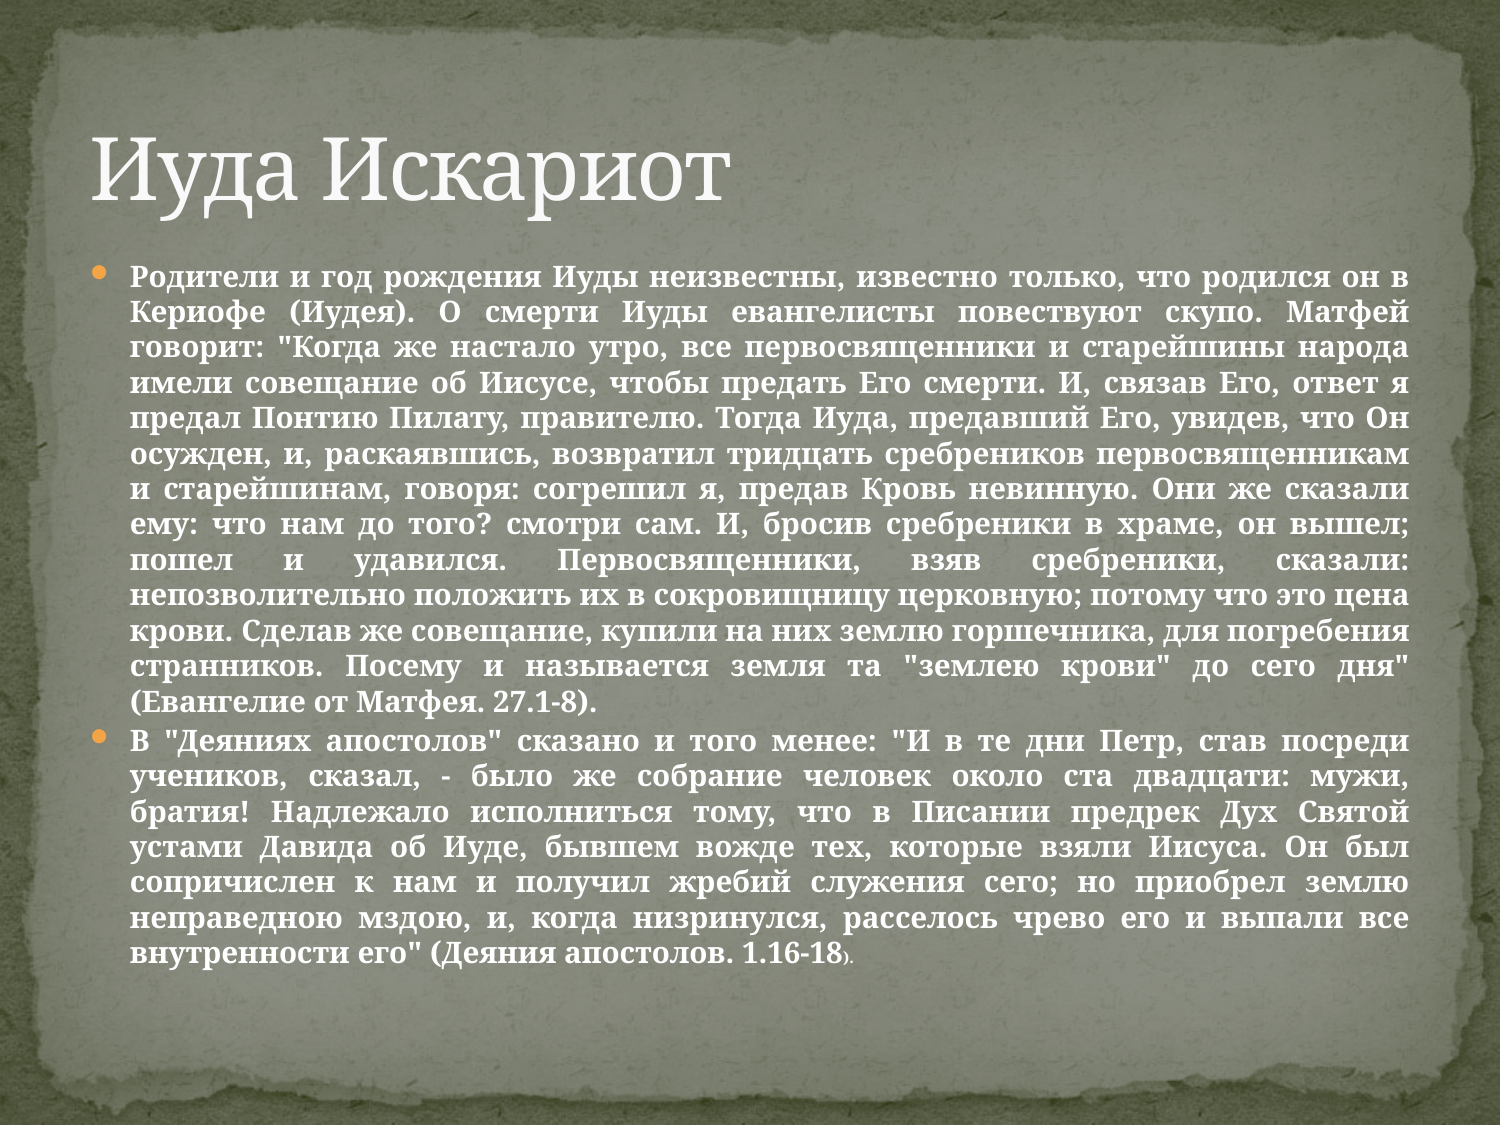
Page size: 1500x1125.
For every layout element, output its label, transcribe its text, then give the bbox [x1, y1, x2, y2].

title Иуда Искариот [74, 24, 1425, 225]
list Родители и год рождения Иуды неизвестны, известно только, что родился он в Кериофе (Иудея). О смерти Иуды евангелисты повествуют скупо. Матфей говорит: "Когда же настало утро, все первосвященники и старейшины народа имели совещание об Иисусе, чтобы предать Его смерти. И, связав Его, ответ я предал Понтию Пилату, правителю. Тогда Иуда, предавший Его, увидев, что Он осужден, и, раскаявшись, возвратил тридцать сребреников первосвященникам и старейшинам, говоря: согрешил я, предав Кровь невинную. Они же сказали ему: что нам до того? смотри сам. И, бросив сребреники в храме, он вышел; пошел и удавился. Первосвященники, взяв сребреники, сказали: непозволительно положить их в сокровищницу церковную; потому что это цена крови. Сделав же совещание, купили на них землю горшечника, для погребения странников. Посему и называется земля та "землею крови" до сего дня" (Евангелие от Матфея. 27.1-8). В "Деяниях апостолов" сказано и того менее: "И в те дни Петр, став посреди учеников, сказал, - было же собрание человек около ста двадцати: мужи, братия! Надлежало исполниться тому, что в Писании предрек Дух Святой устами Давида об Иуде, бывшем вожде тех, которые взяли Иисуса. Он был сопричислен к нам и получил жребий служения сего; но приобрел землю неправедною мздою, и, когда низринулся, расселось чрево его и выпали все внутренности его" (Деяния апостолов. 1.16-18). [74, 249, 1426, 1001]
